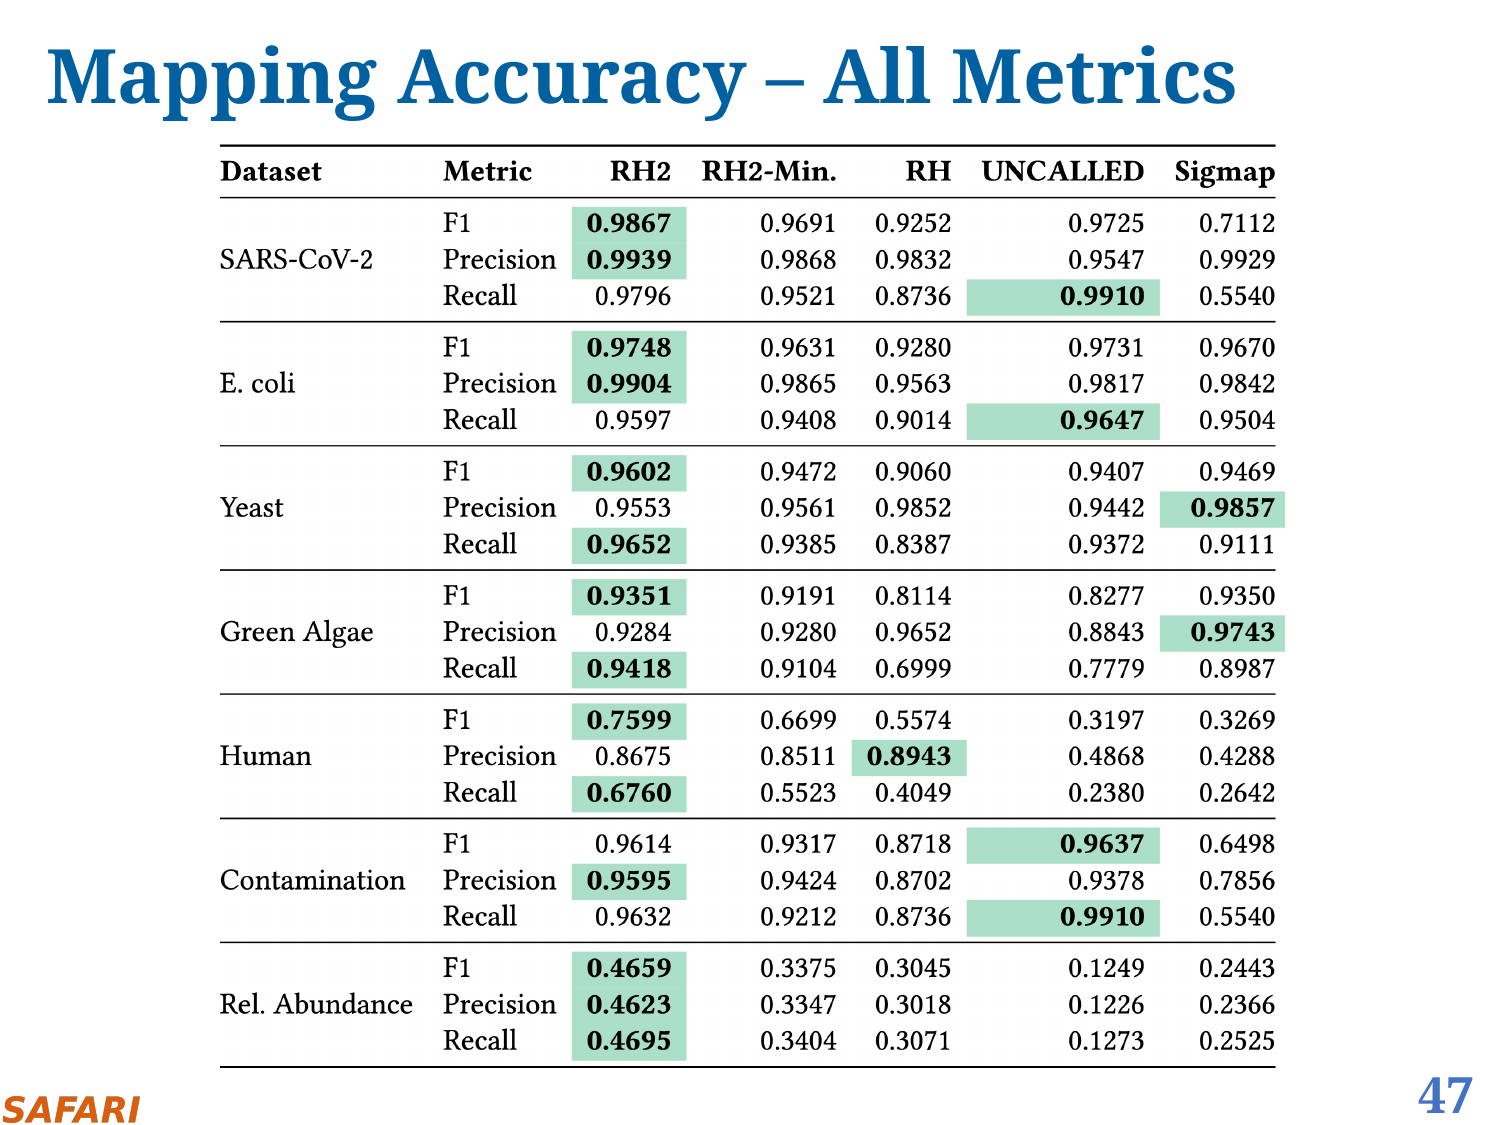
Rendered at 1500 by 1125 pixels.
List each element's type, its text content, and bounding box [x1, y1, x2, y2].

slide_number 47 [1370, 1068, 1475, 1125]
title Mapping Accuracy – All Metrics [31, 15, 1475, 143]
picture [2, 1096, 140, 1123]
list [220, 141, 1286, 1069]
